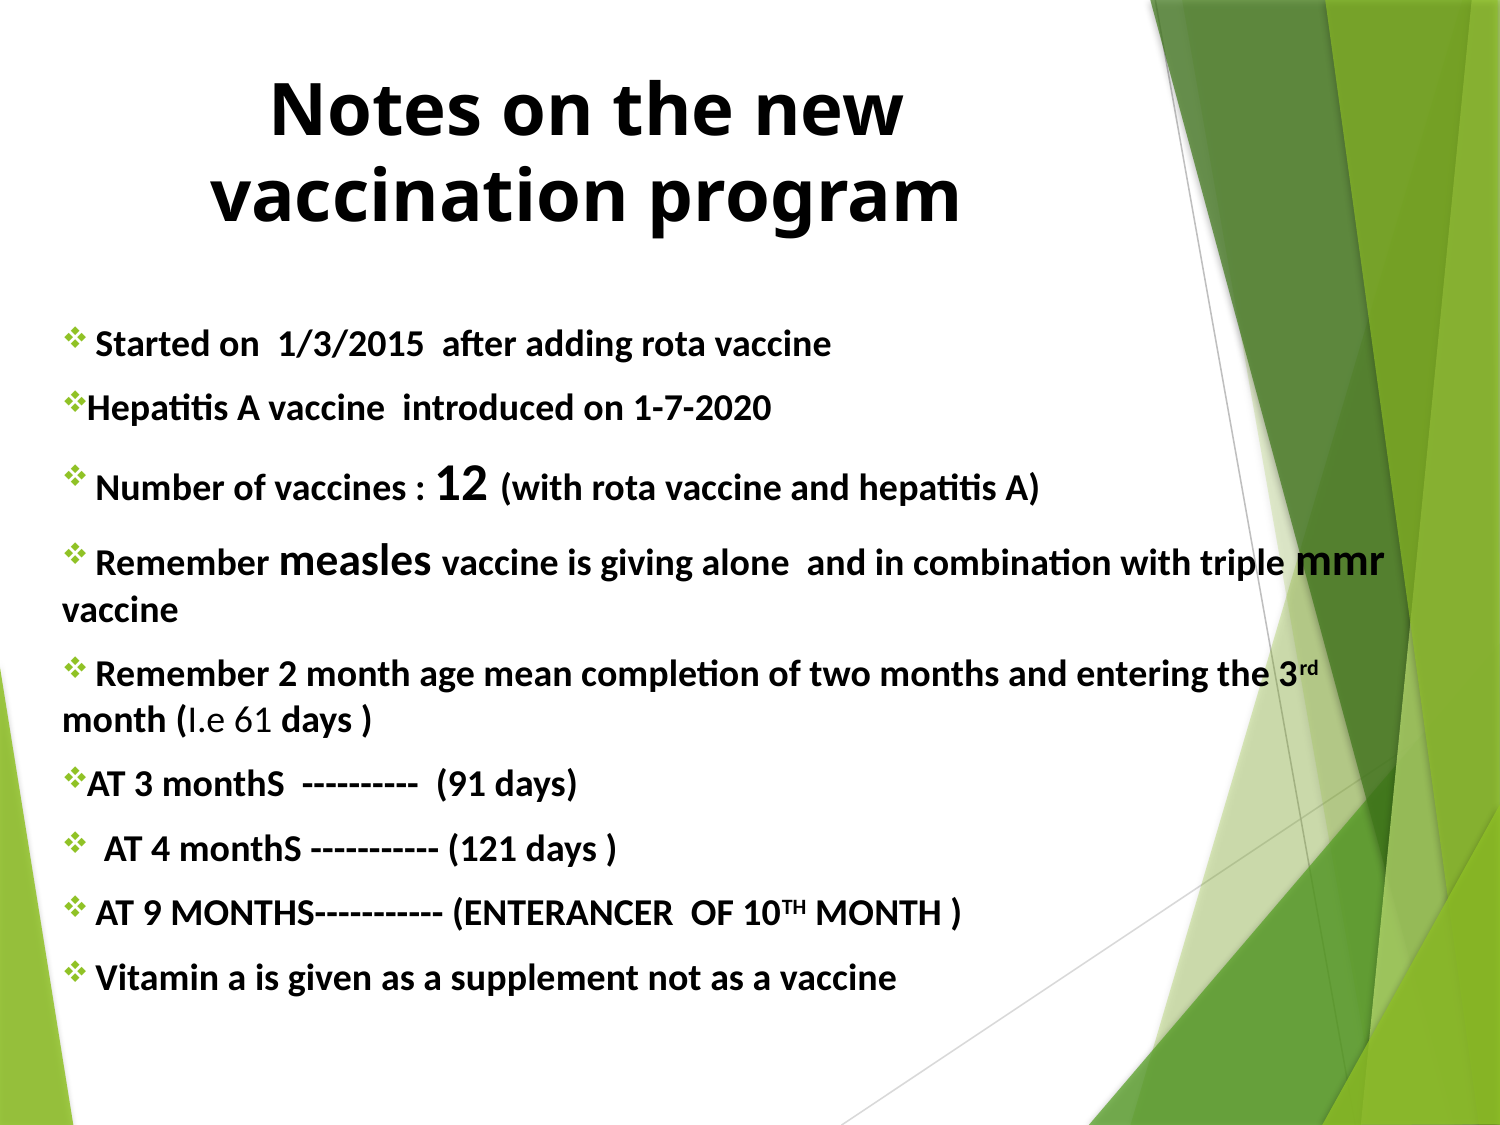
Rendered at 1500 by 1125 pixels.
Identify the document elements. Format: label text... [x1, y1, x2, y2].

list Started on 1/3/2015 after adding rota vaccine Hepatitis A vaccine introduced on 1-7-2020 Number of vaccines : 12 (with rota vaccine and hepatitis A) Remember measles vaccine is giving alone and in combination with triple mmr vaccine Remember 2 month age mean completion of two months and entering the 3rd month (I.e 61 days ) AT 3 monthS ---------- (91 days) AT 4 monthS ----------- (121 days ) AT 9 MONTHS----------- (ENTERANCER OF 10TH MONTH ) Vitamin a is given as a supplement not as a vaccine [46, 310, 1419, 1018]
title Notes on the new vaccination program [46, 54, 1127, 244]
